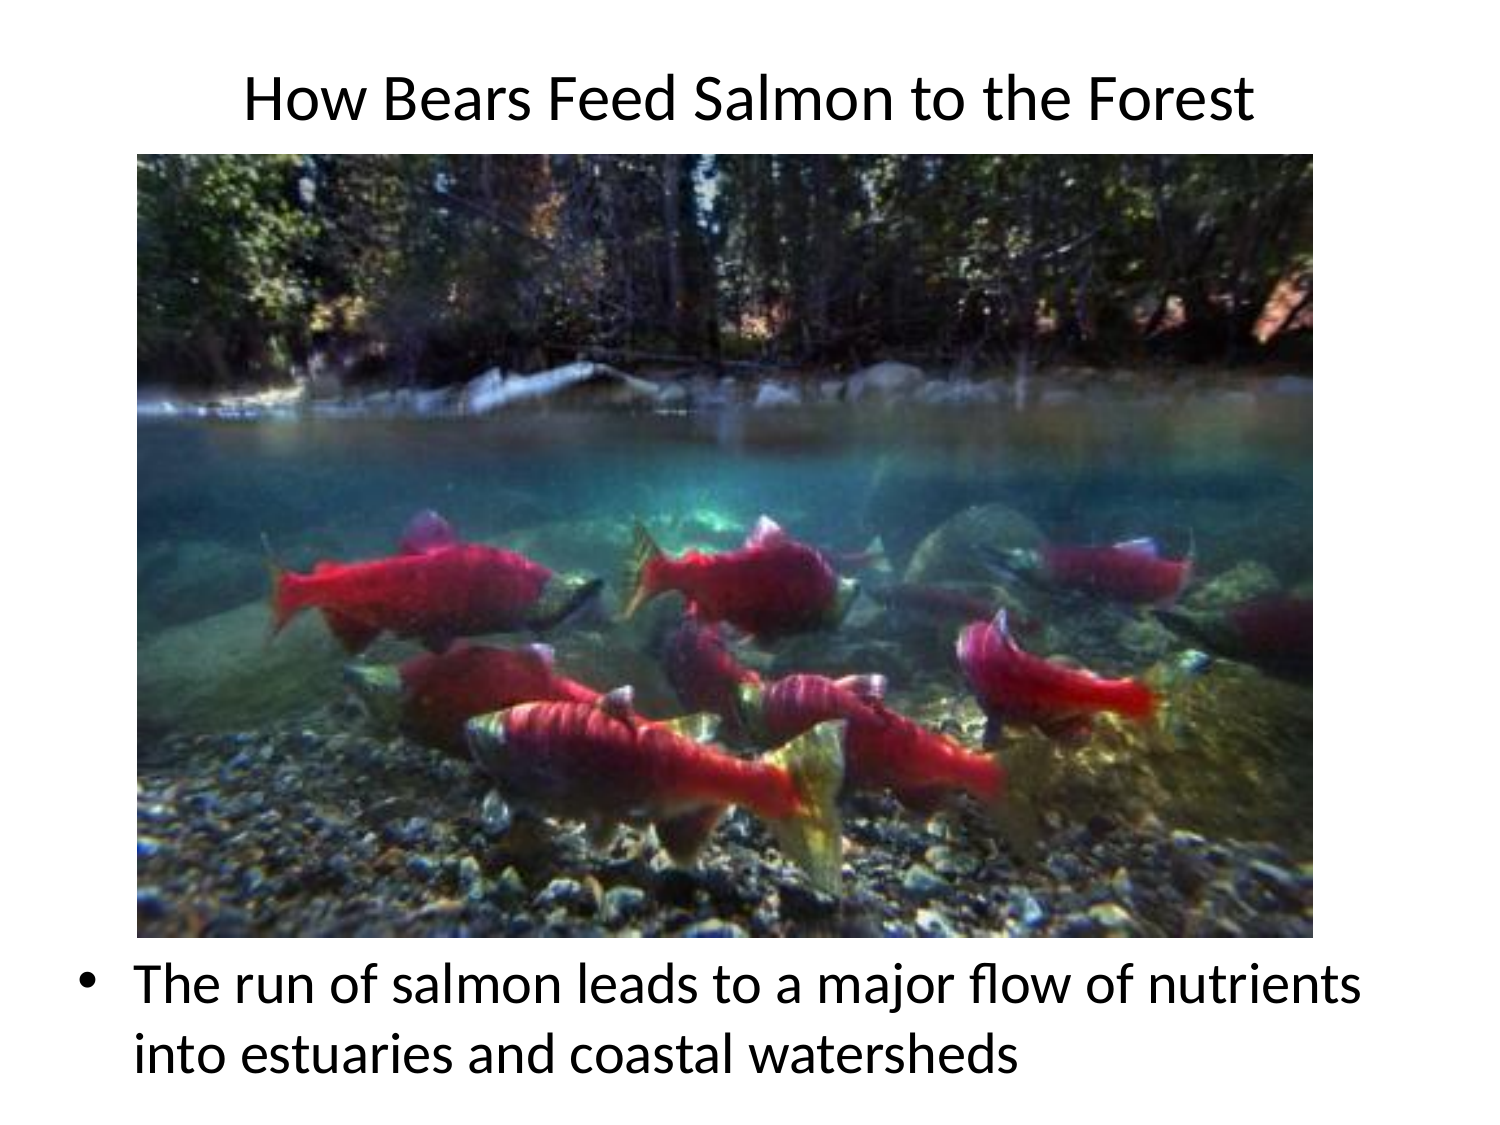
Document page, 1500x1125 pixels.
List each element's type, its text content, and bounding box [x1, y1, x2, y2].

picture [137, 153, 1313, 938]
list The run of salmon leads to a major flow of nutrients into estuaries and coastal watersheds [62, 937, 1450, 1125]
title How Bears Feed Salmon to the Forest [112, 0, 1388, 188]
